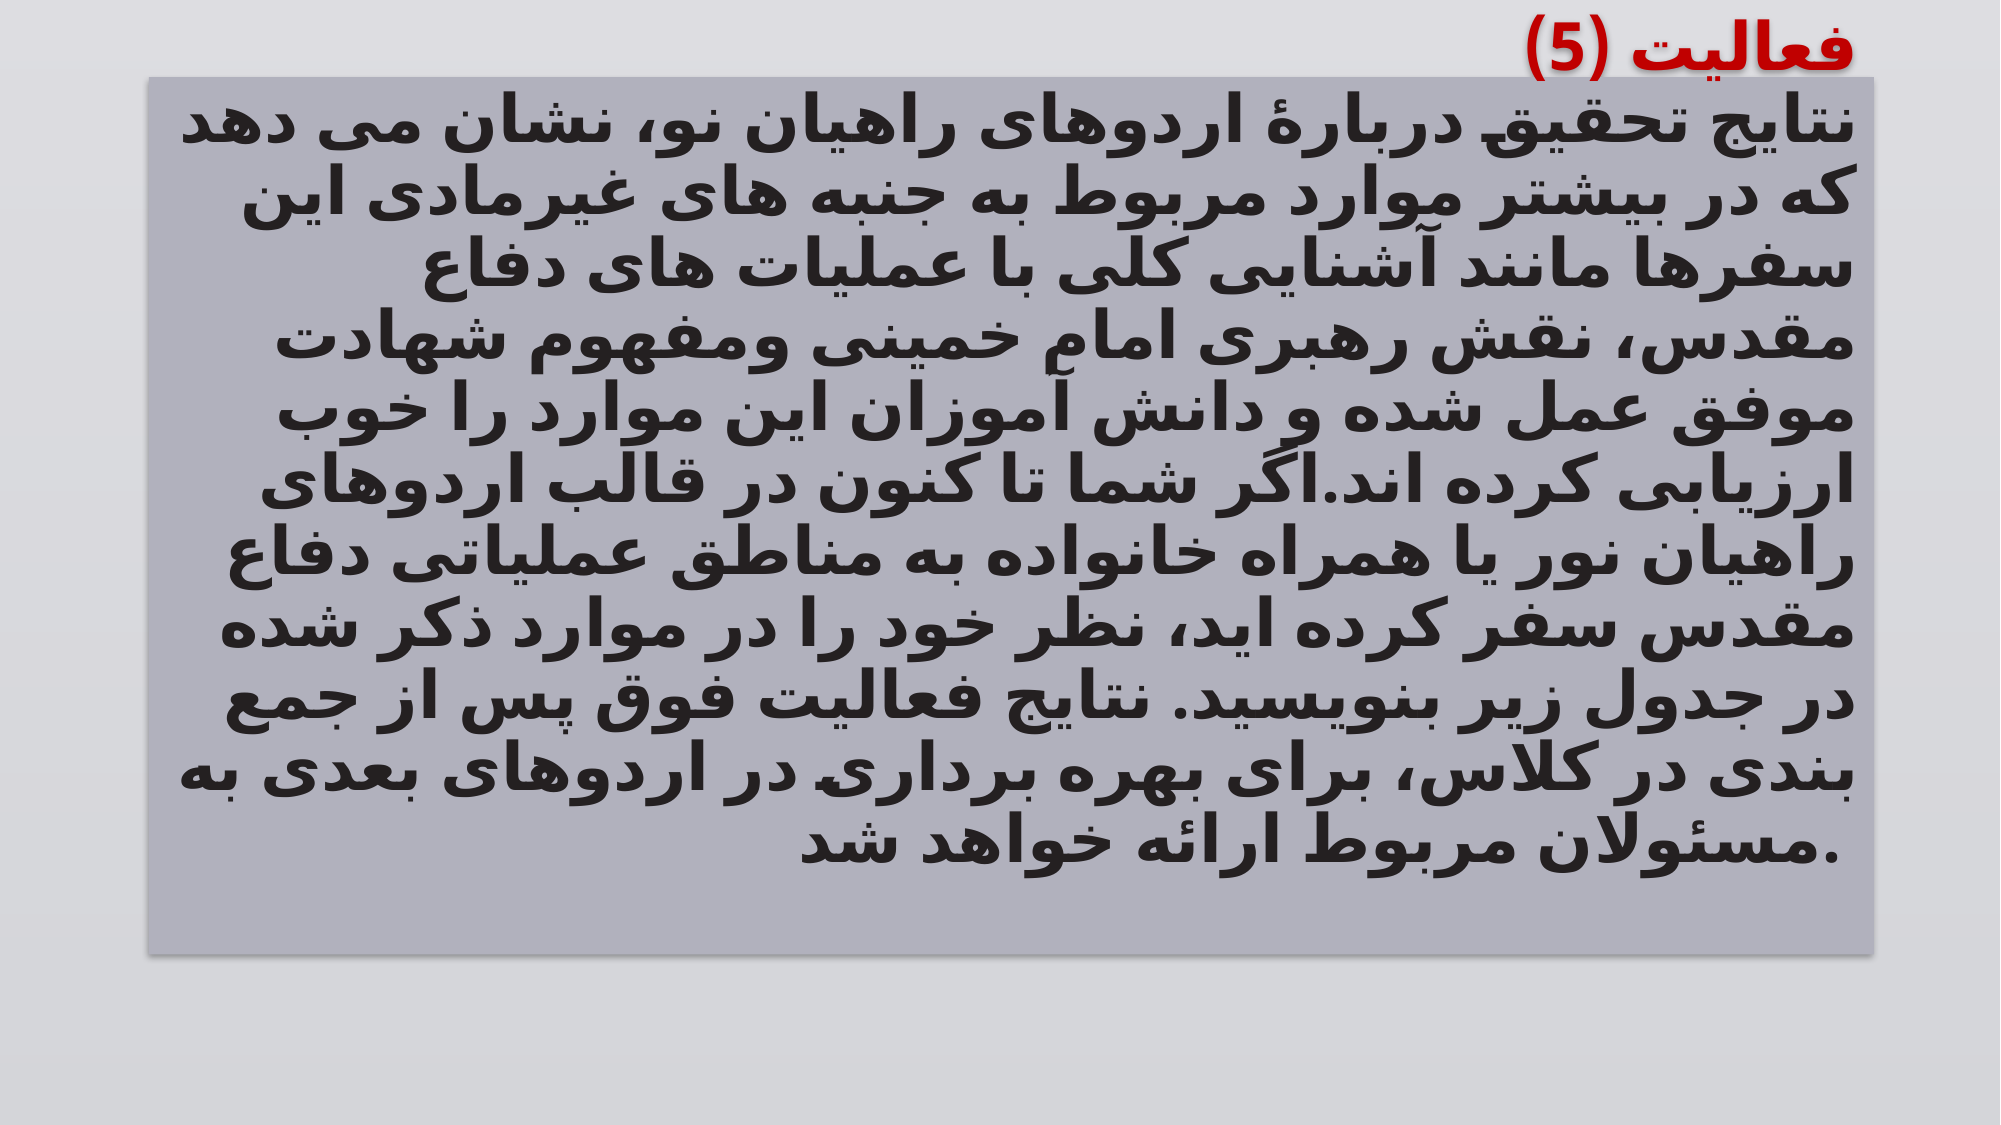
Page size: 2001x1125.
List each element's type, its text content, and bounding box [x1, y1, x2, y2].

title فعالیت (5) نتایج تحقیق دربارهٔ اردوهای راهیان نو، نشان می دهد که در بیشتر موارد مربوط به جنبه های غیرمادی این سفرها مانند آشنایی کلی با عملیات های دفاع مقدس، نقش رهبری امام خمینی ومفهوم شهادت موفق عمل شده و دانش آموزان این موارد را خوب ارزیابی کرده اند.اگر شما تا کنون در قالب اردوهای راهیان نور یا همراه خانواده به مناطق عملیاتی دفاع مقدس سفر کرده اید، نظر خود را در موارد ذکر شده در جدول زیر بنویسید. نتایج فعالیت فوق پس از جمع بندی در کلاس، برای بهره برداری در اردوهای بعدی به مسئولان مربوط ارائه خواهد شد. [148, 77, 1874, 955]
